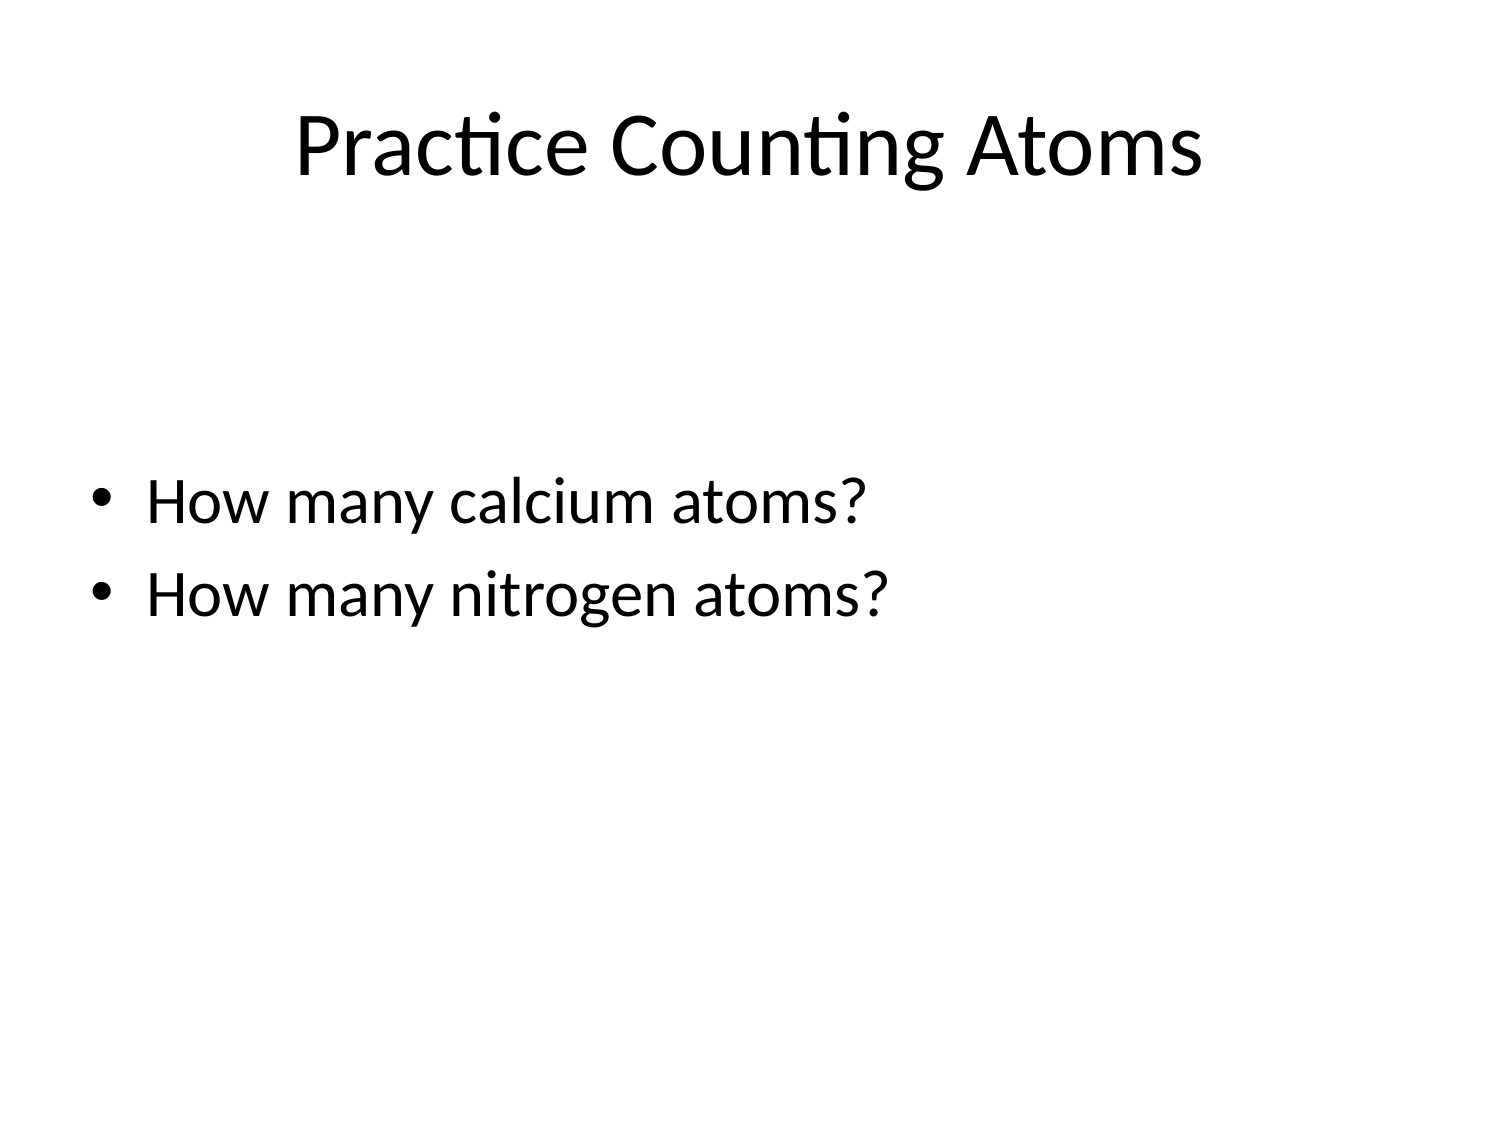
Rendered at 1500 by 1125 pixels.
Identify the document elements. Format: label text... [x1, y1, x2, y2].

list How many calcium atoms? How many nitrogen atoms? [75, 262, 1425, 1005]
title Practice Counting Atoms [75, 45, 1425, 233]
